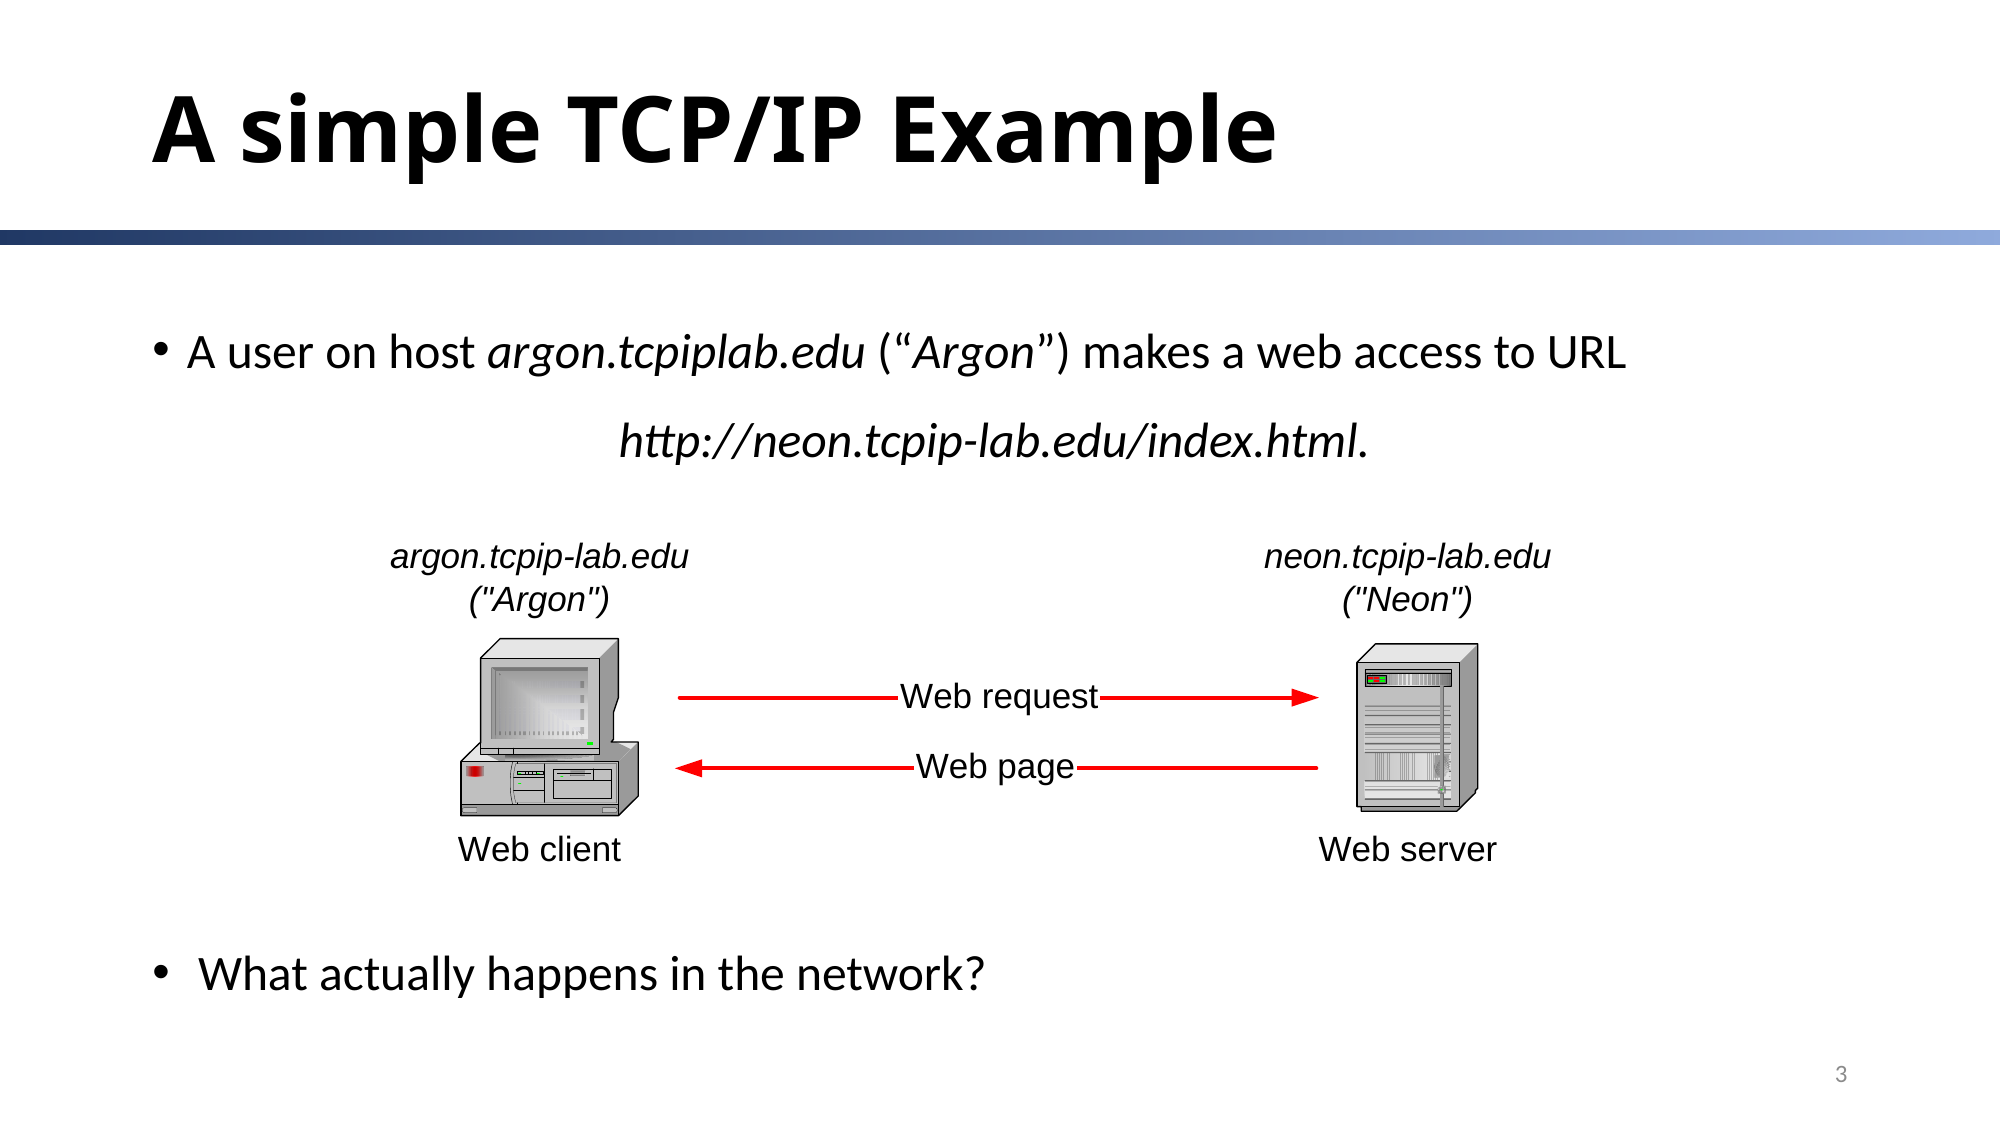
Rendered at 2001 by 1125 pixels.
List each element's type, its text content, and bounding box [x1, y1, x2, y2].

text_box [362, 532, 1589, 888]
list A user on host argon.tcpiplab.edu (“Argon”) makes a web access to URL http://neon.tcpip-lab.edu/index.html. What actually happens in the network? [137, 299, 1863, 1014]
title A simple TCP/IP Example [137, 59, 1863, 205]
slide_number 3 [1412, 1042, 1863, 1103]
